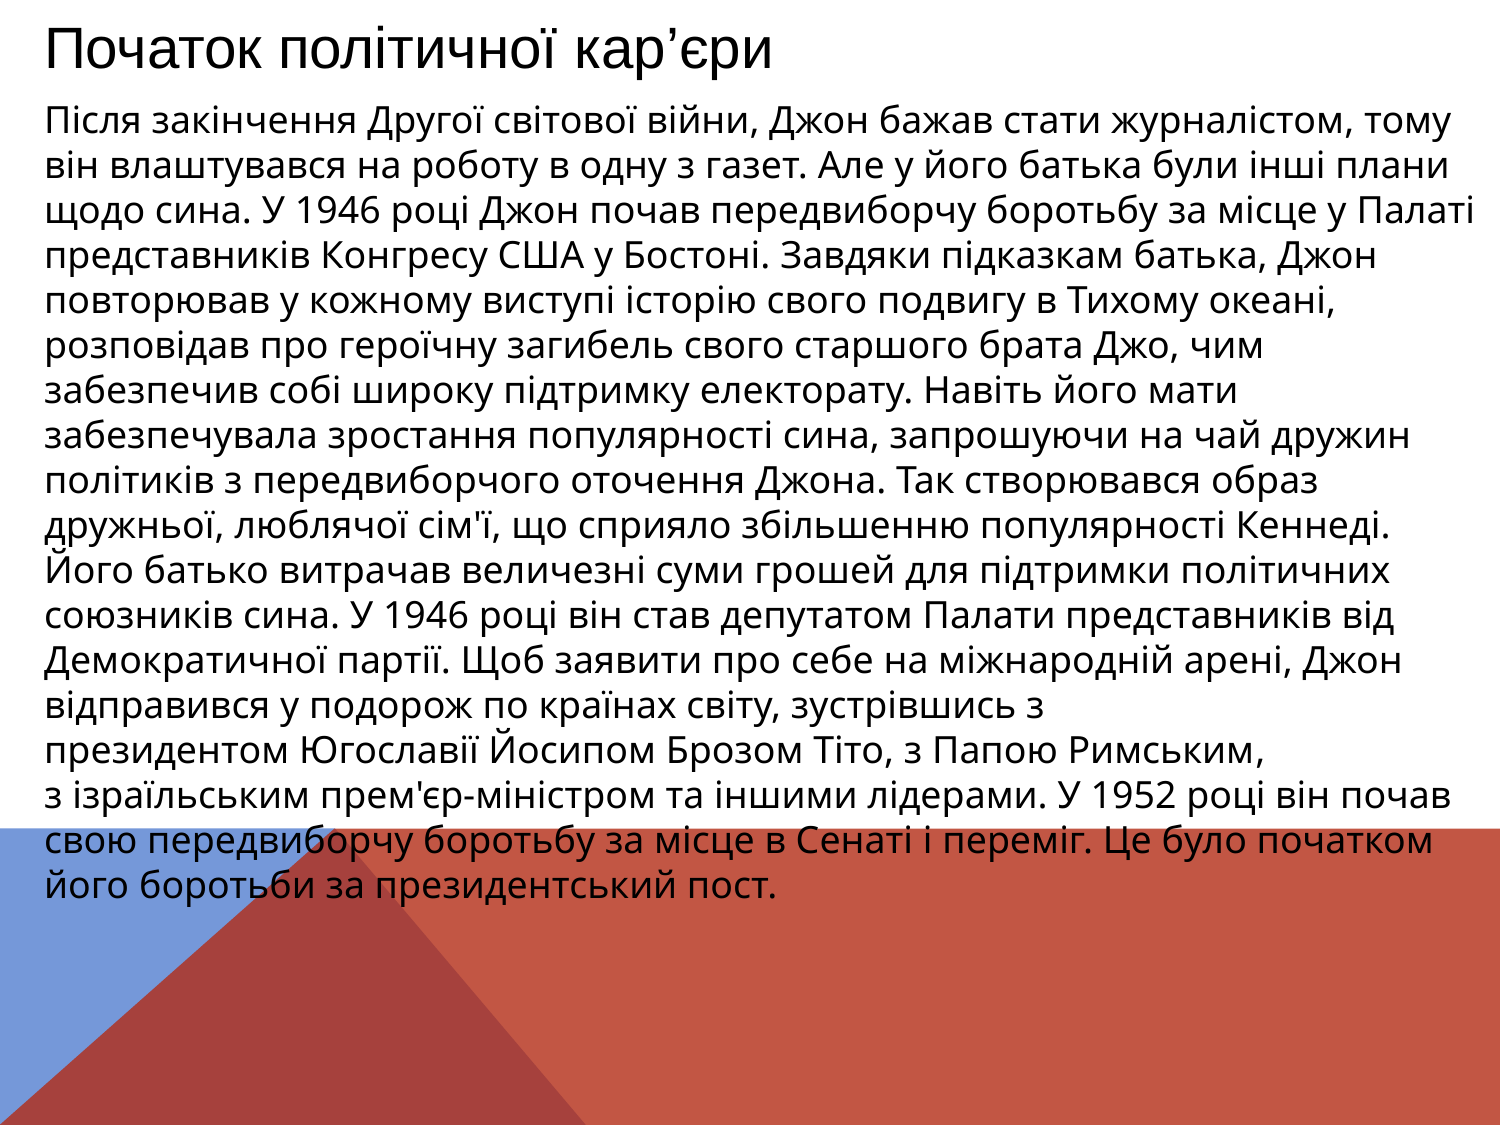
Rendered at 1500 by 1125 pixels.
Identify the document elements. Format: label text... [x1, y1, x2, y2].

text_box Початок політичної кар’єри [29, 3, 1105, 88]
text_box Після закінчення Другої світової війни, Джон бажав стати журналістом, тому він влаштувався на роботу в одну з газет. Але у його батька були інші плани щодо сина. У 1946 році Джон почав передвиборчу боротьбу за місце у Палаті представників Конгресу США у Бостоні. Завдяки підказкам батька, Джон повторював у кожному виступі історію свого подвигу в Тихому океані, розповідав про героїчну загибель свого старшого брата Джо, чим забезпечив собі широку підтримку електорату. Навіть його мати забезпечувала зростання популярності сина, запрошуючи на чай дружин політиків з передвиборчого оточення Джона. Так створювався образ дружньої, люблячої сім'ї, що сприяло збільшенню популярності Кеннеді. Його батько витрачав величезні суми грошей для підтримки політичних союзників сина. У 1946 році він став депутатом Палати представників від Демократичної партії. Щоб заявити про себе на міжнародній арені, Джон відправився у подорож по країнах світу, зустрівшись з президентом Югославії Йосипом Брозом Тіто, з Папою Римським, з ізраїльським прем'єр-міністром та іншими лідерами. У 1952 році він почав свою передвиборчу боротьбу за місце в Сенаті і переміг. Це було початком його боротьби за президентський пост. [29, 89, 1500, 959]
